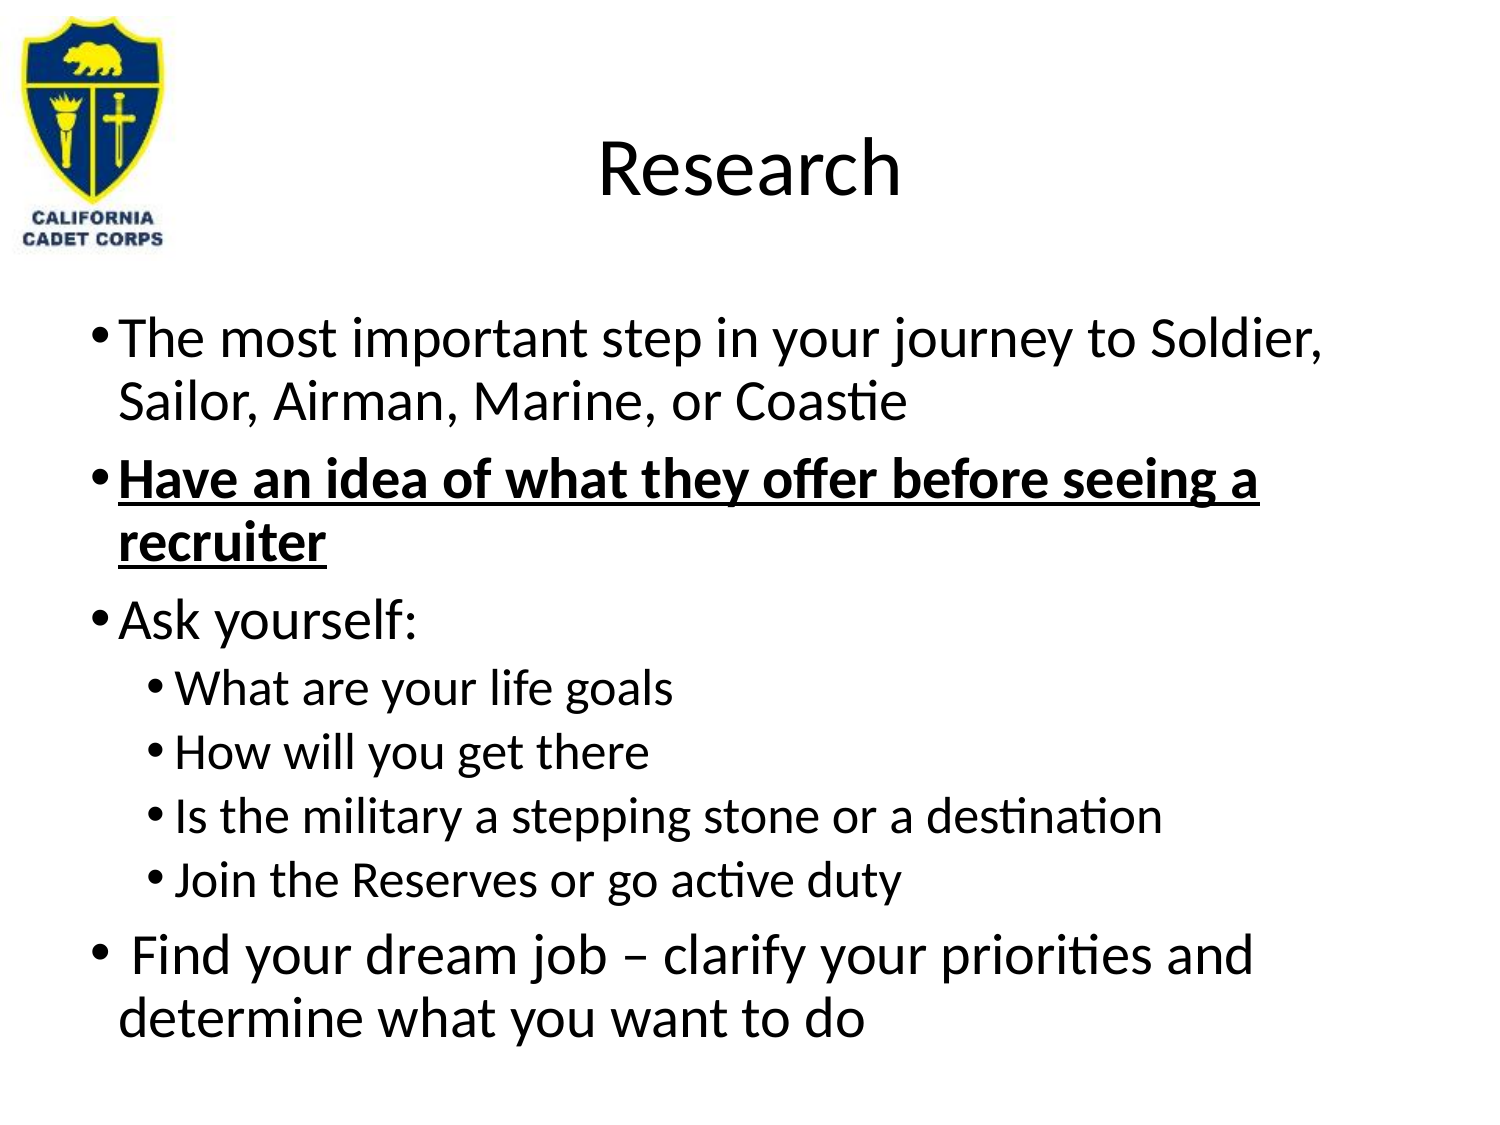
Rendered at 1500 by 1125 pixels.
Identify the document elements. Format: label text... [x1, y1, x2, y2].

picture [0, 16, 186, 261]
title Research [103, 59, 1397, 278]
list The most important step in your journey to Soldier, Sailor, Airman, Marine, or Coastie Have an idea of what they offer before seeing a recruiter Ask yourself: What are your life goals How will you get there Is the military a stepping stone or a destination Join the Reserves or go active duty Find your dream job – clarify your priorities and determine what you want to do [75, 299, 1425, 1075]
